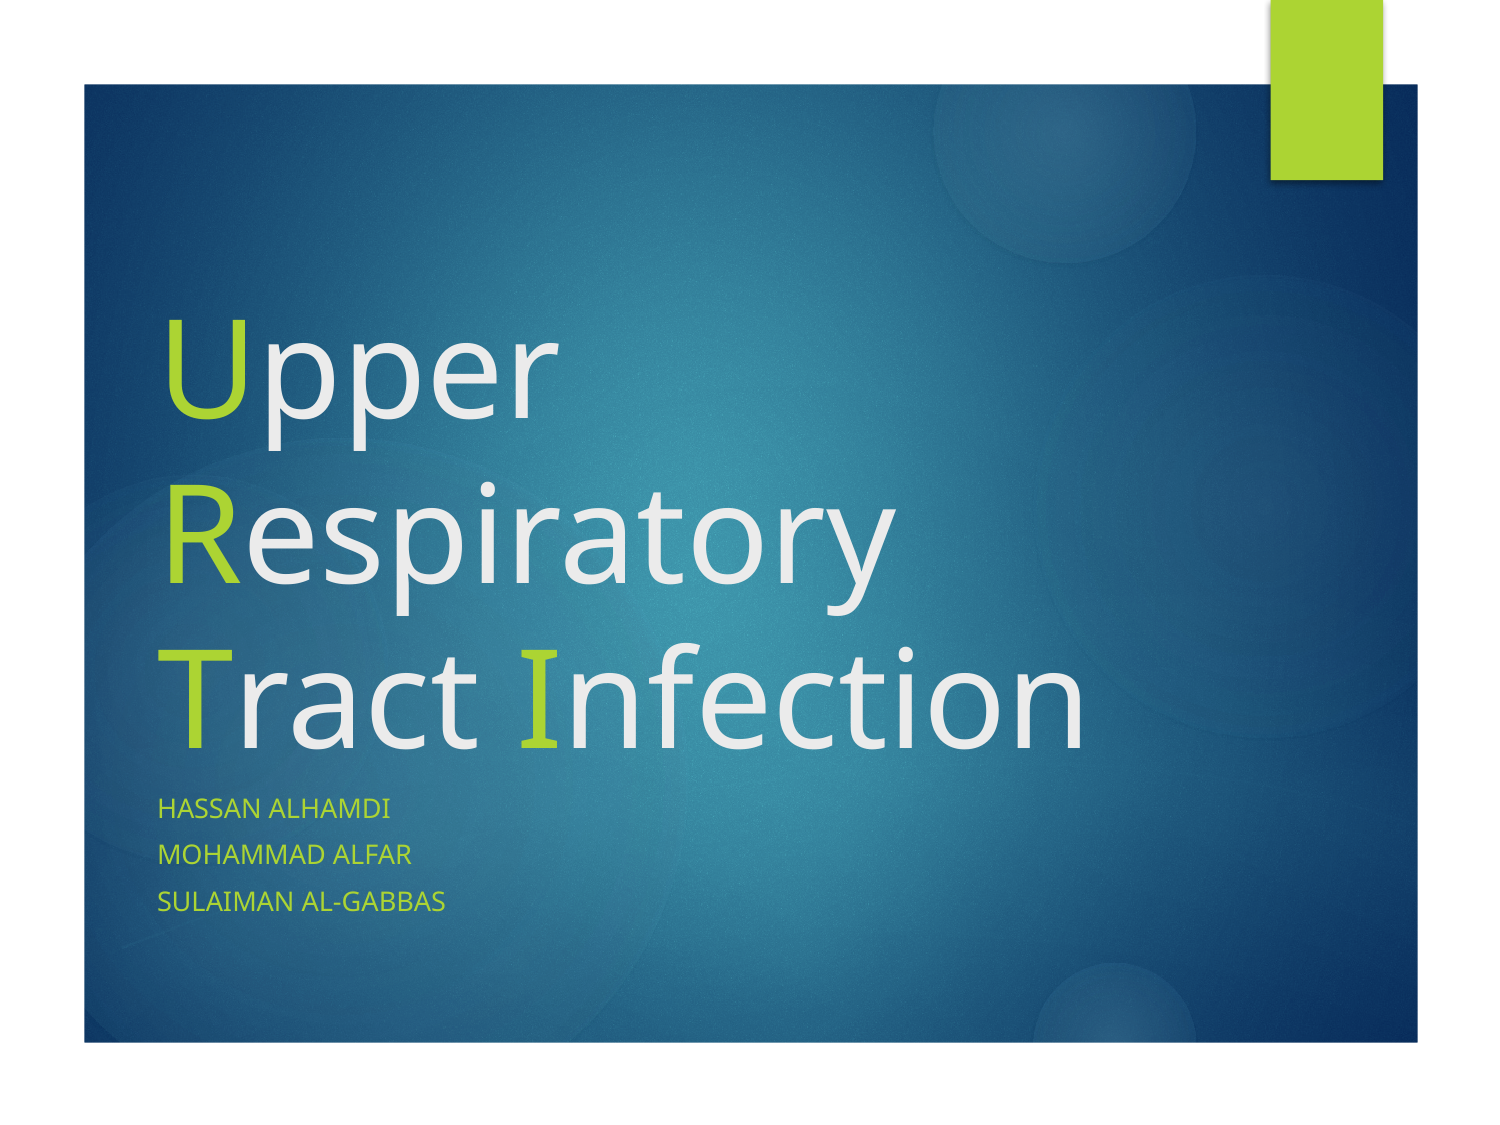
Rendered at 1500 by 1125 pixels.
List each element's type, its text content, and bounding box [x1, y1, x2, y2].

subtitle Hassan alhamdi Mohammad alfar Sulaiman Al-gabbas [142, 783, 1113, 925]
title Upper Respiratory Tract Infection [142, 364, 1113, 783]
